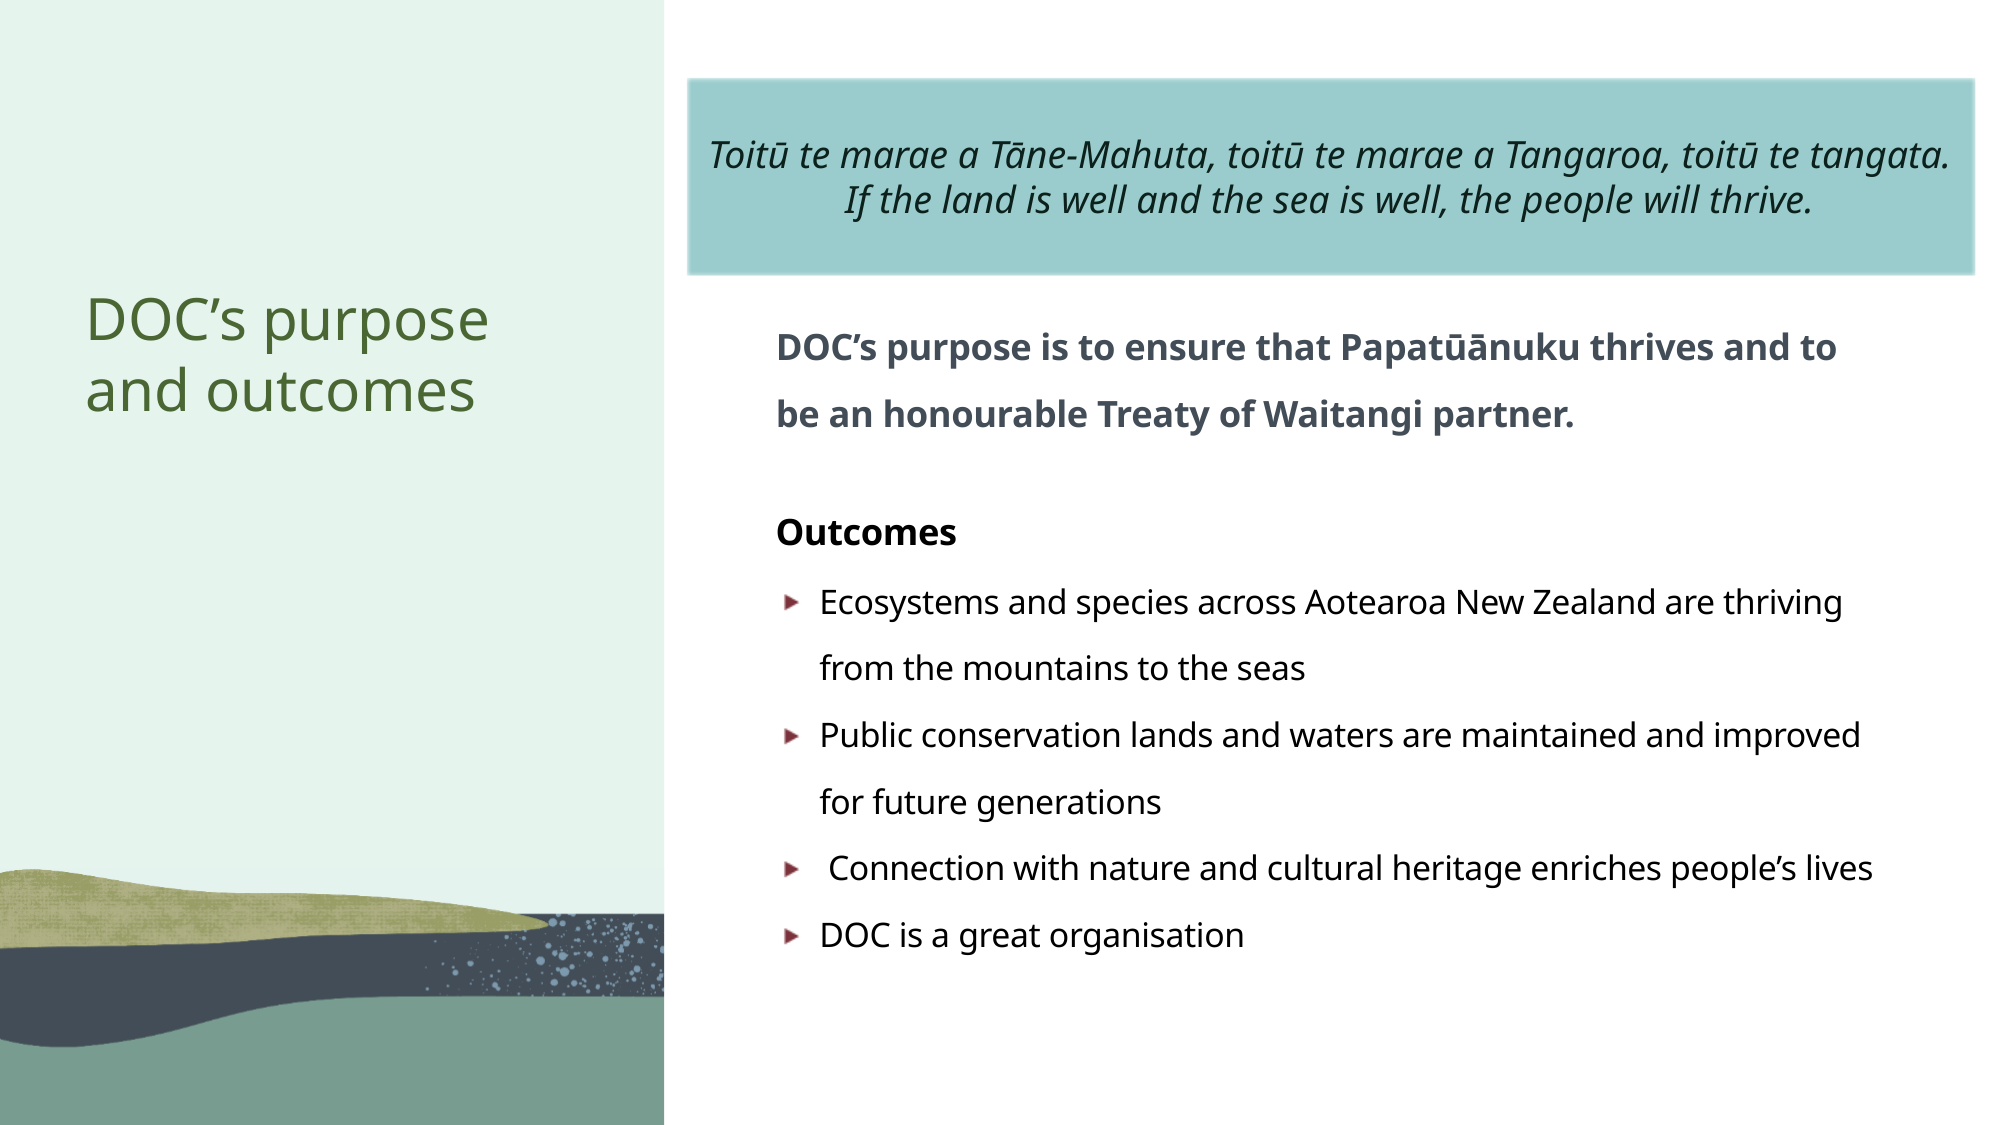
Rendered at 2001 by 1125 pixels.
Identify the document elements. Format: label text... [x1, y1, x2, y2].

picture [775, 854, 813, 896]
picture [0, 868, 665, 1125]
text_box Toitū te marae a Tāne-Mahuta, toitū te marae a Tangaroa, toitū te tangata. If the land is well and the sea is well, the people will thrive. [691, 83, 1971, 272]
picture [775, 721, 813, 763]
text_box Outcomes Ecosystems and species across Aotearoa New Zealand are thriving from the mountains to the seas Public conservation lands and waters are maintained and improved for future generations Connection with nature and cultural heritage enriches people’s lives DOC is a great organisation [760, 502, 1900, 985]
picture [775, 587, 813, 629]
title DOC’s purpose and outcomes [70, 276, 579, 431]
list DOC’s purpose is to ensure that Papatūānuku thrives and to be an honourable Treaty of Waitangi partner. [760, 317, 1900, 461]
picture [775, 921, 813, 963]
